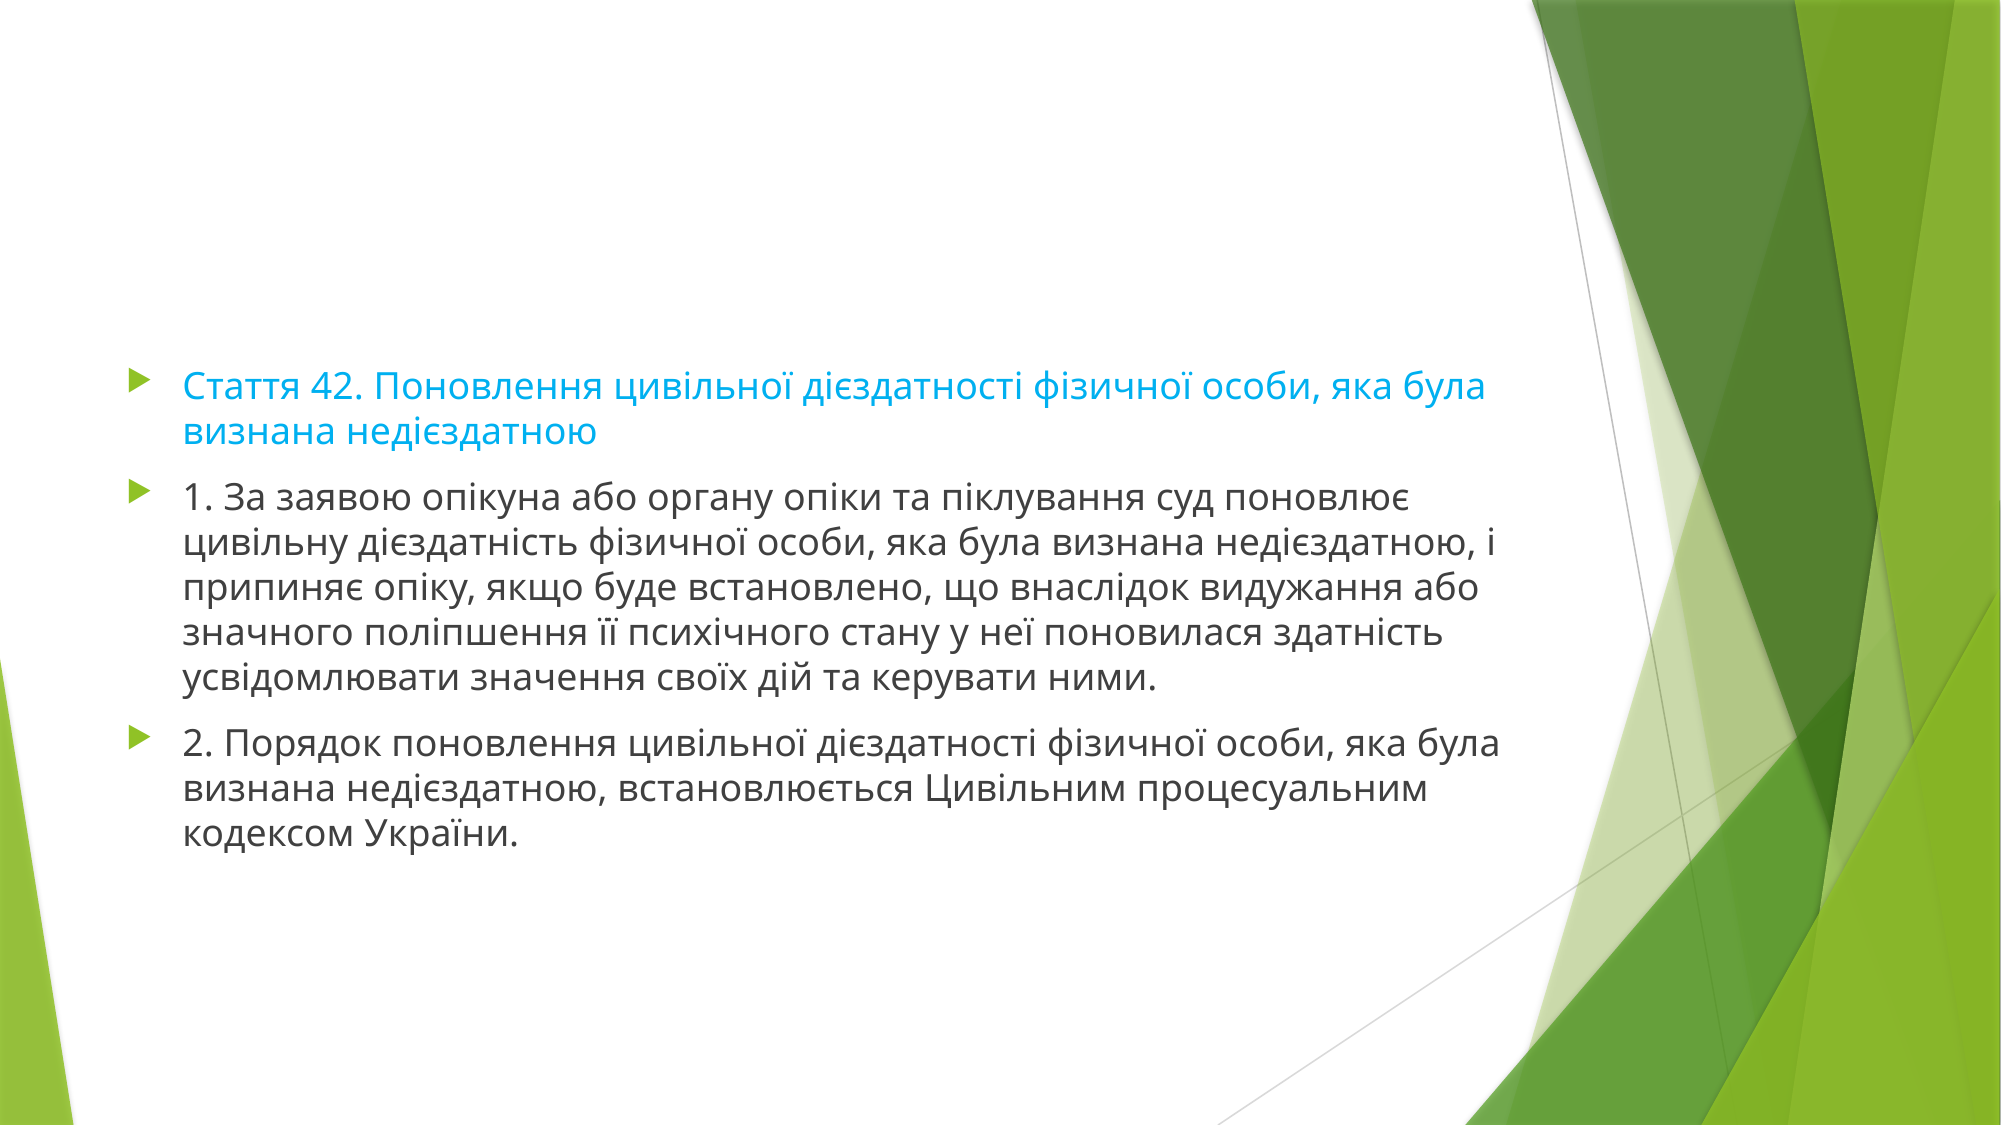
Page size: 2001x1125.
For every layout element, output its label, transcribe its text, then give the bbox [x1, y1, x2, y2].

list Стаття 42. Поновлення цивільної дієздатності фізичної особи, яка була визнана недієздатною 1. За заявою опікуна або органу опіки та піклування суд поновлює цивільну дієздатність фізичної особи, яка була визнана недієздатною, і припиняє опіку, якщо буде встановлено, що внаслідок видужання або значного поліпшення її психічного стану у неї поновилася здатність усвідомлювати значення своїх дій та керувати ними. 2. Порядок поновлення цивільної дієздатності фізичної особи, яка була визнана недієздатною, встановлюється Цивільним процесуальним кодексом України. [111, 354, 1522, 992]
